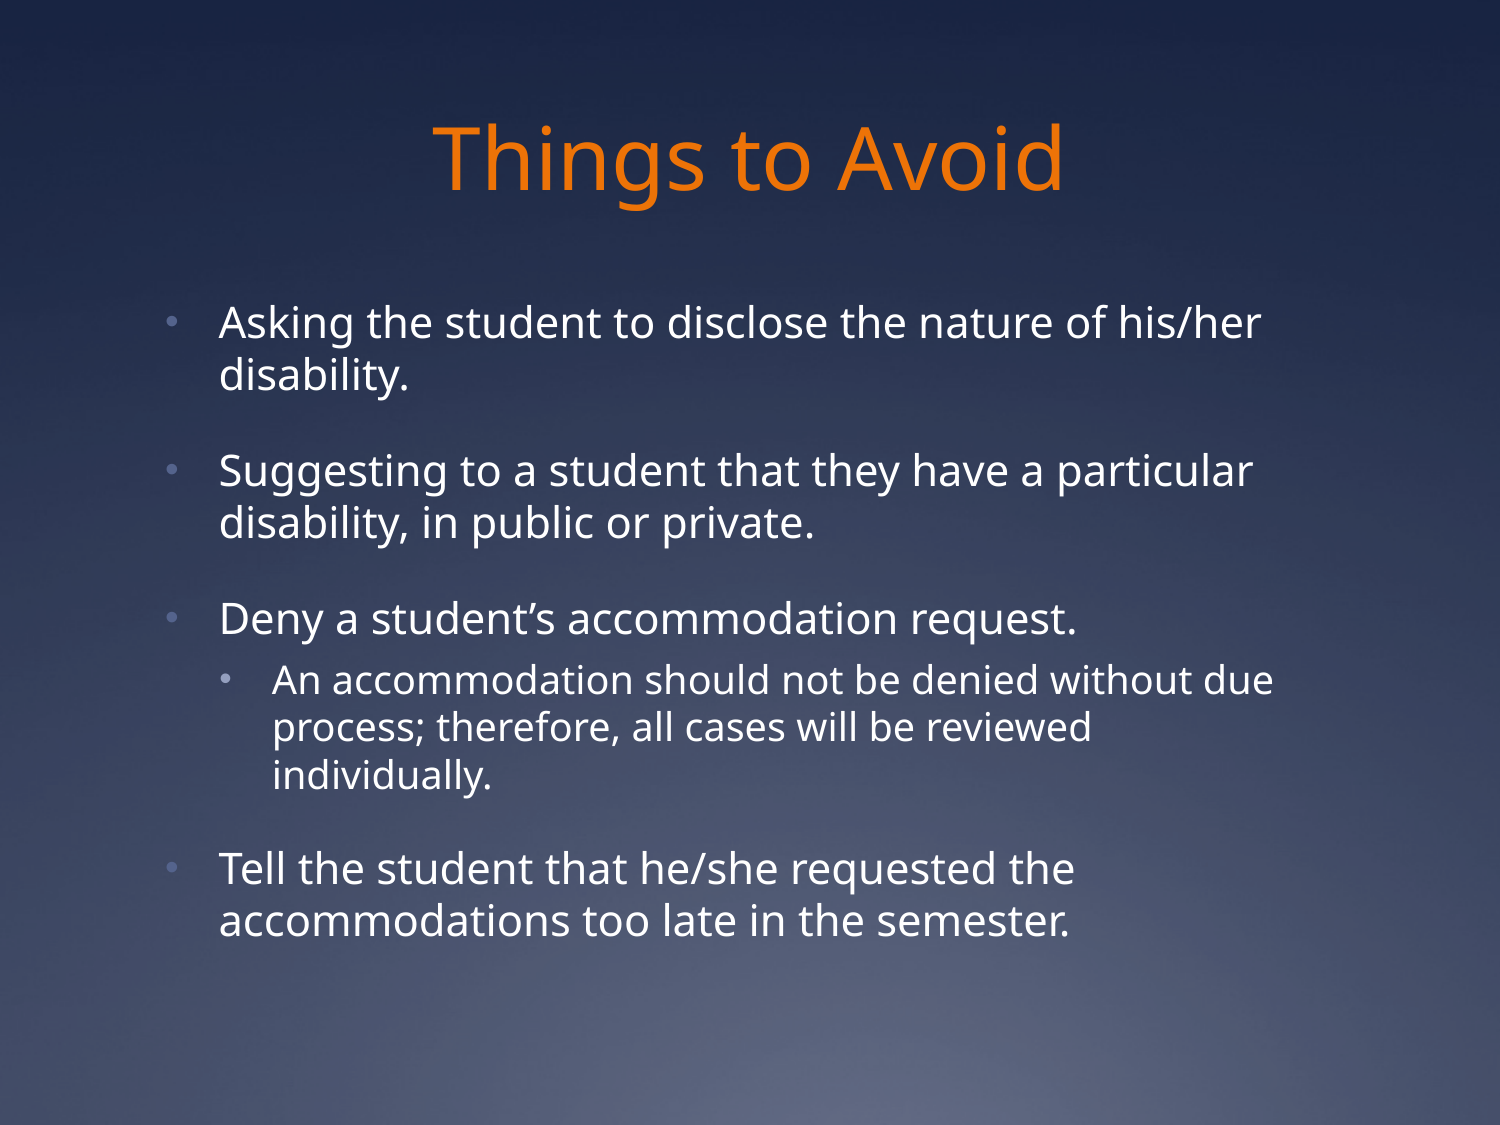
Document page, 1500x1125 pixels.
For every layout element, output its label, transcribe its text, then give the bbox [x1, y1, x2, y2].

title Things to Avoid [100, 95, 1400, 225]
list Asking the student to disclose the nature of his/her disability. Suggesting to a student that they have a particular disability, in public or private. Deny a student’s accommodation request. An accommodation should not be denied without due process; therefore, all cases will be reviewed individually. Tell the student that he/she requested the accommodations too late in the semester. [150, 287, 1326, 957]
